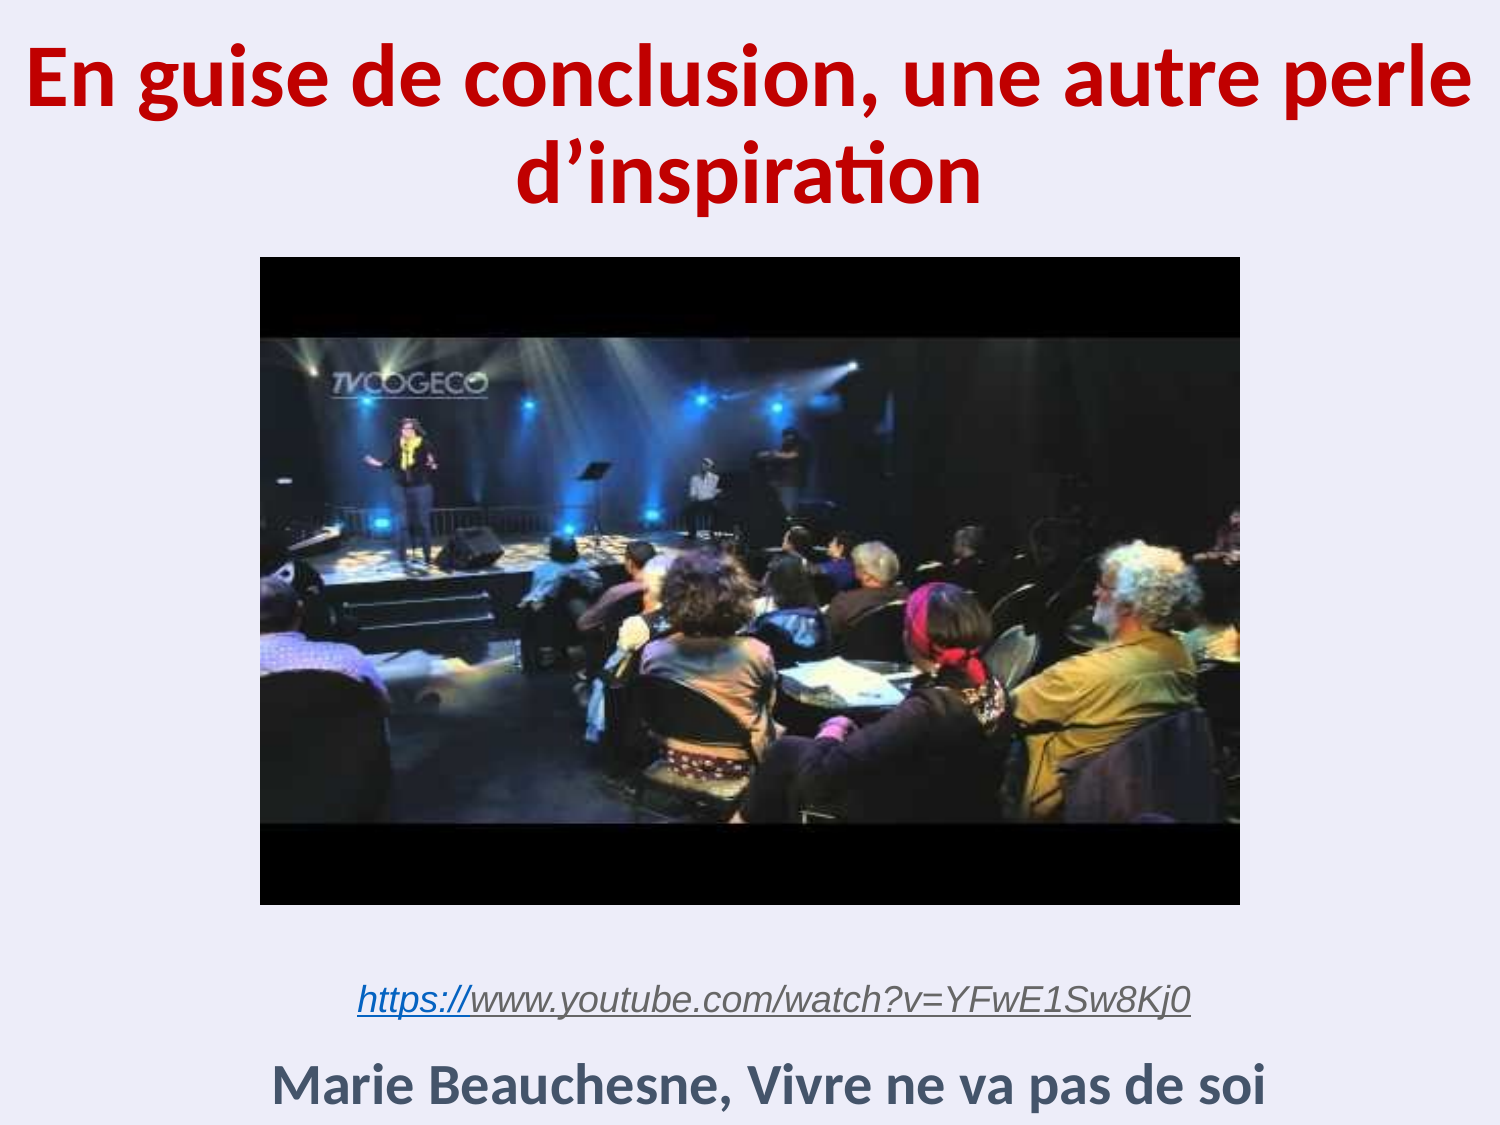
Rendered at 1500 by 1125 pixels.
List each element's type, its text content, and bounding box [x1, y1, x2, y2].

text_box Marie Beauchesne, Vivre ne va pas de soi [38, 1039, 1500, 1124]
text_box En guise de conclusion, une autre perle d’inspiration [0, 0, 1500, 231]
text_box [259, 256, 1241, 906]
text_box https://www.youtube.com/watch?v=YFwE1Sw8Kj0 [342, 964, 1396, 1028]
